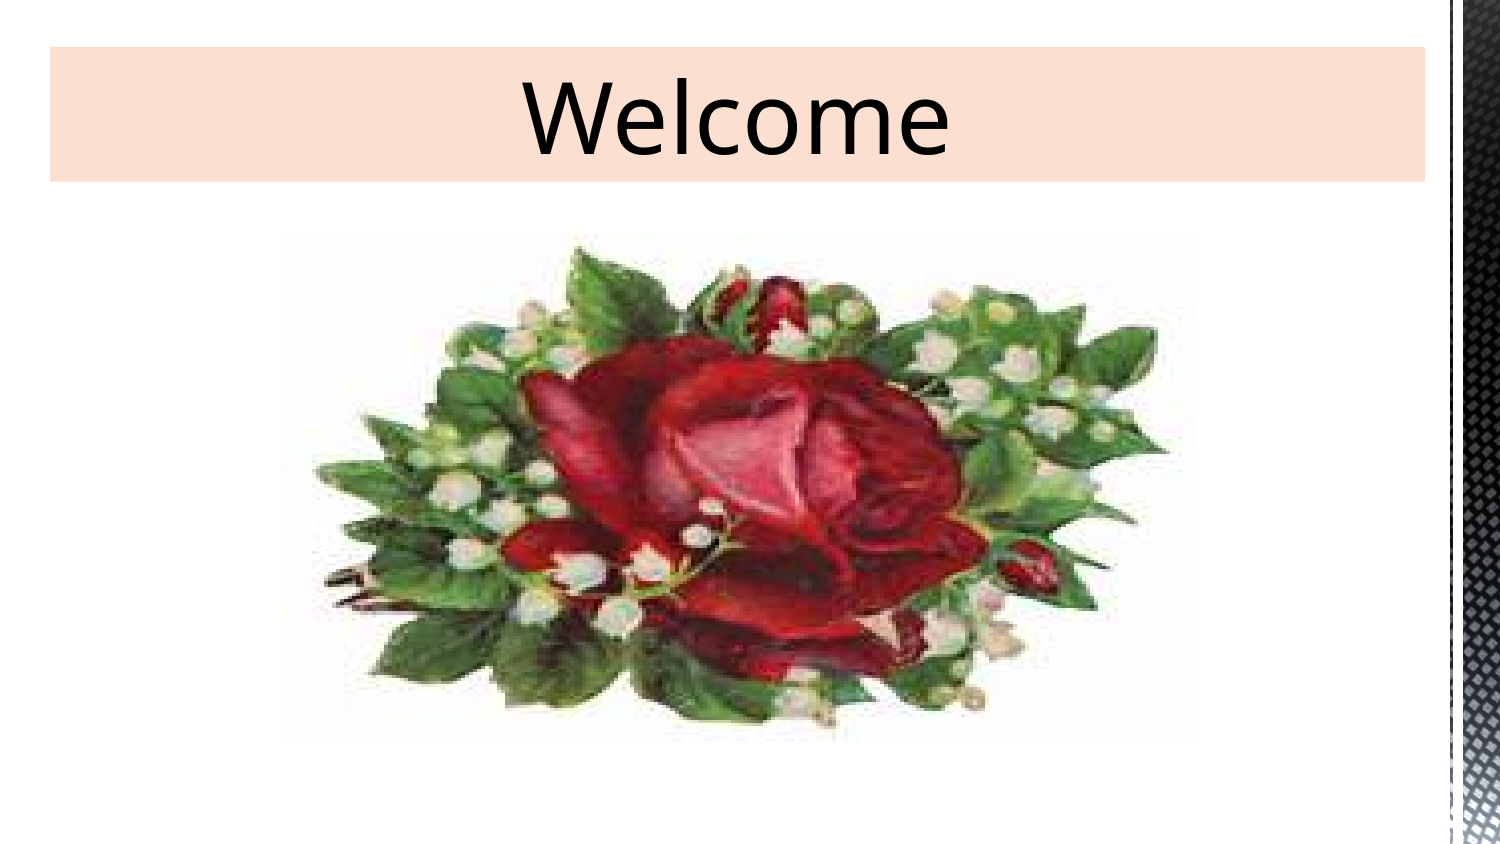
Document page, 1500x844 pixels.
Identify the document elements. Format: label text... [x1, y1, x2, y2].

text_box Welcome [50, 46, 1425, 182]
picture [280, 234, 1195, 742]
picture [1447, 0, 1500, 844]
